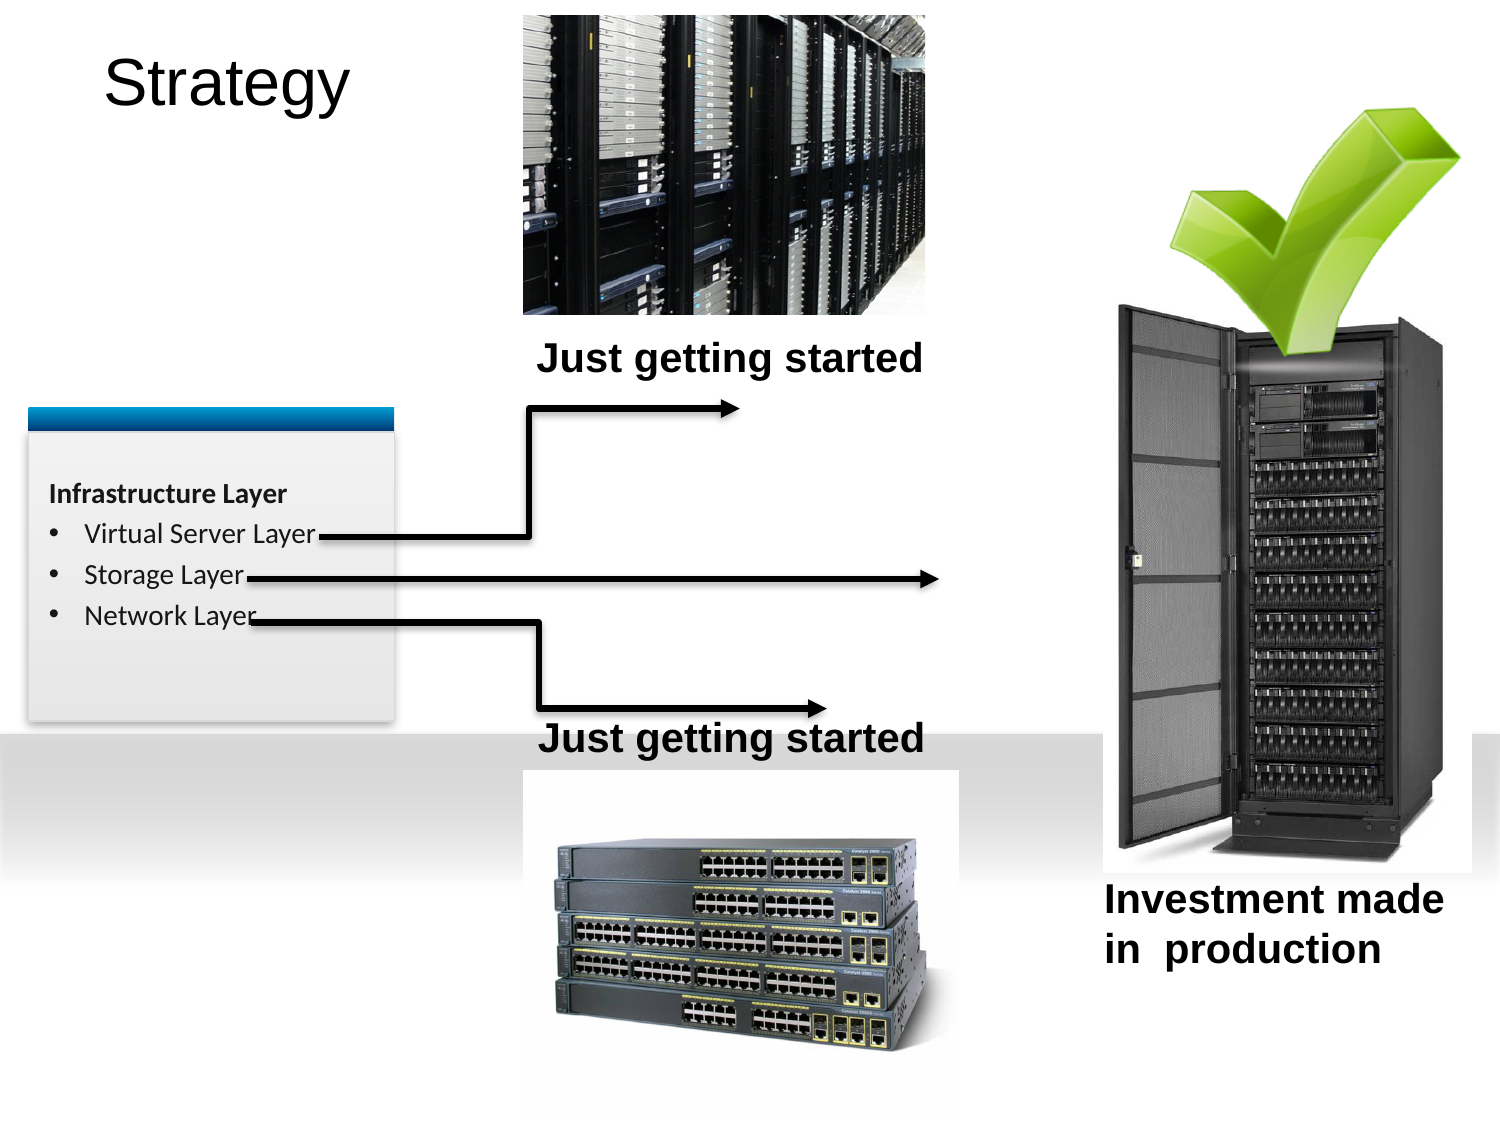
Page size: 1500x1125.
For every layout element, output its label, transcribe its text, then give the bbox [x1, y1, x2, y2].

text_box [28, 406, 395, 722]
text_box Strategy [60, 31, 395, 127]
picture [522, 14, 926, 324]
text_box Just getting started [502, 323, 959, 388]
picture [522, 770, 959, 1120]
picture [1103, 64, 1486, 873]
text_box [250, 622, 828, 709]
text_box Just getting started [523, 703, 975, 769]
text_box Investment made in production [1089, 864, 1472, 980]
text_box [318, 408, 740, 537]
